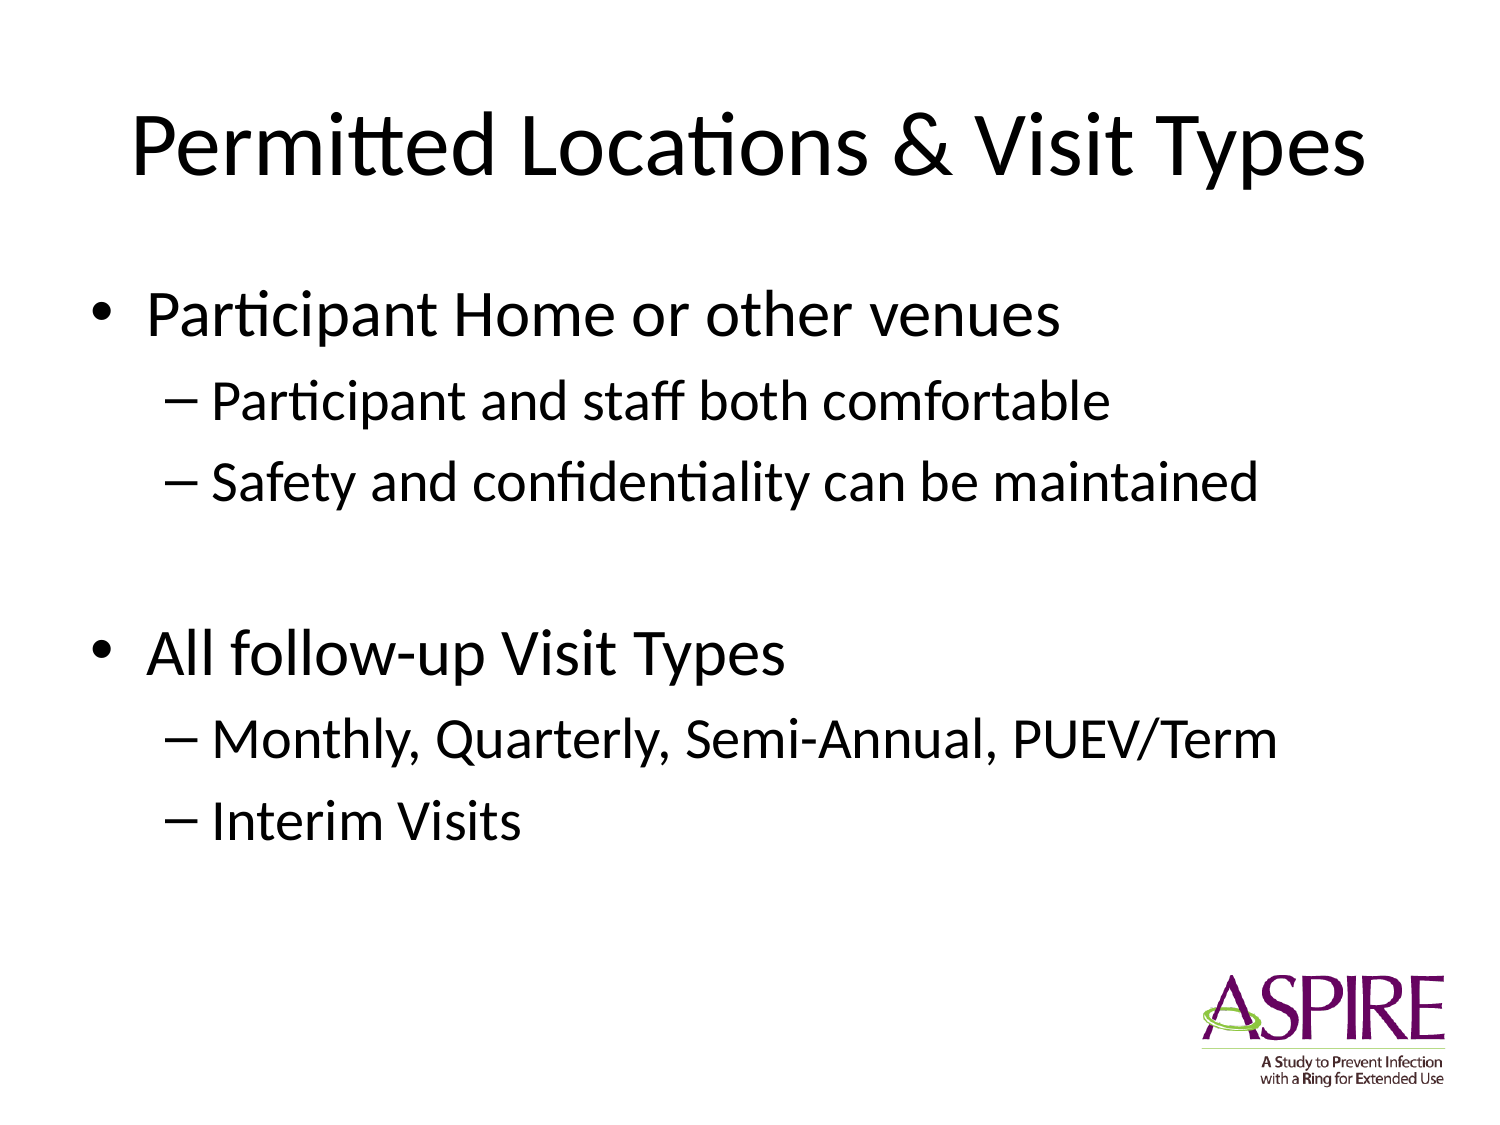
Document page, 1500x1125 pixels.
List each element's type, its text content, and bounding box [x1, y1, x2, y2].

title Permitted Locations & Visit Types [75, 45, 1425, 233]
picture [1187, 947, 1463, 1101]
list Participant Home or other venues Participant and staff both comfortable Safety and confidentiality can be maintained All follow-up Visit Types Monthly, Quarterly, Semi-Annual, PUEV/Term Interim Visits [75, 262, 1425, 1005]
